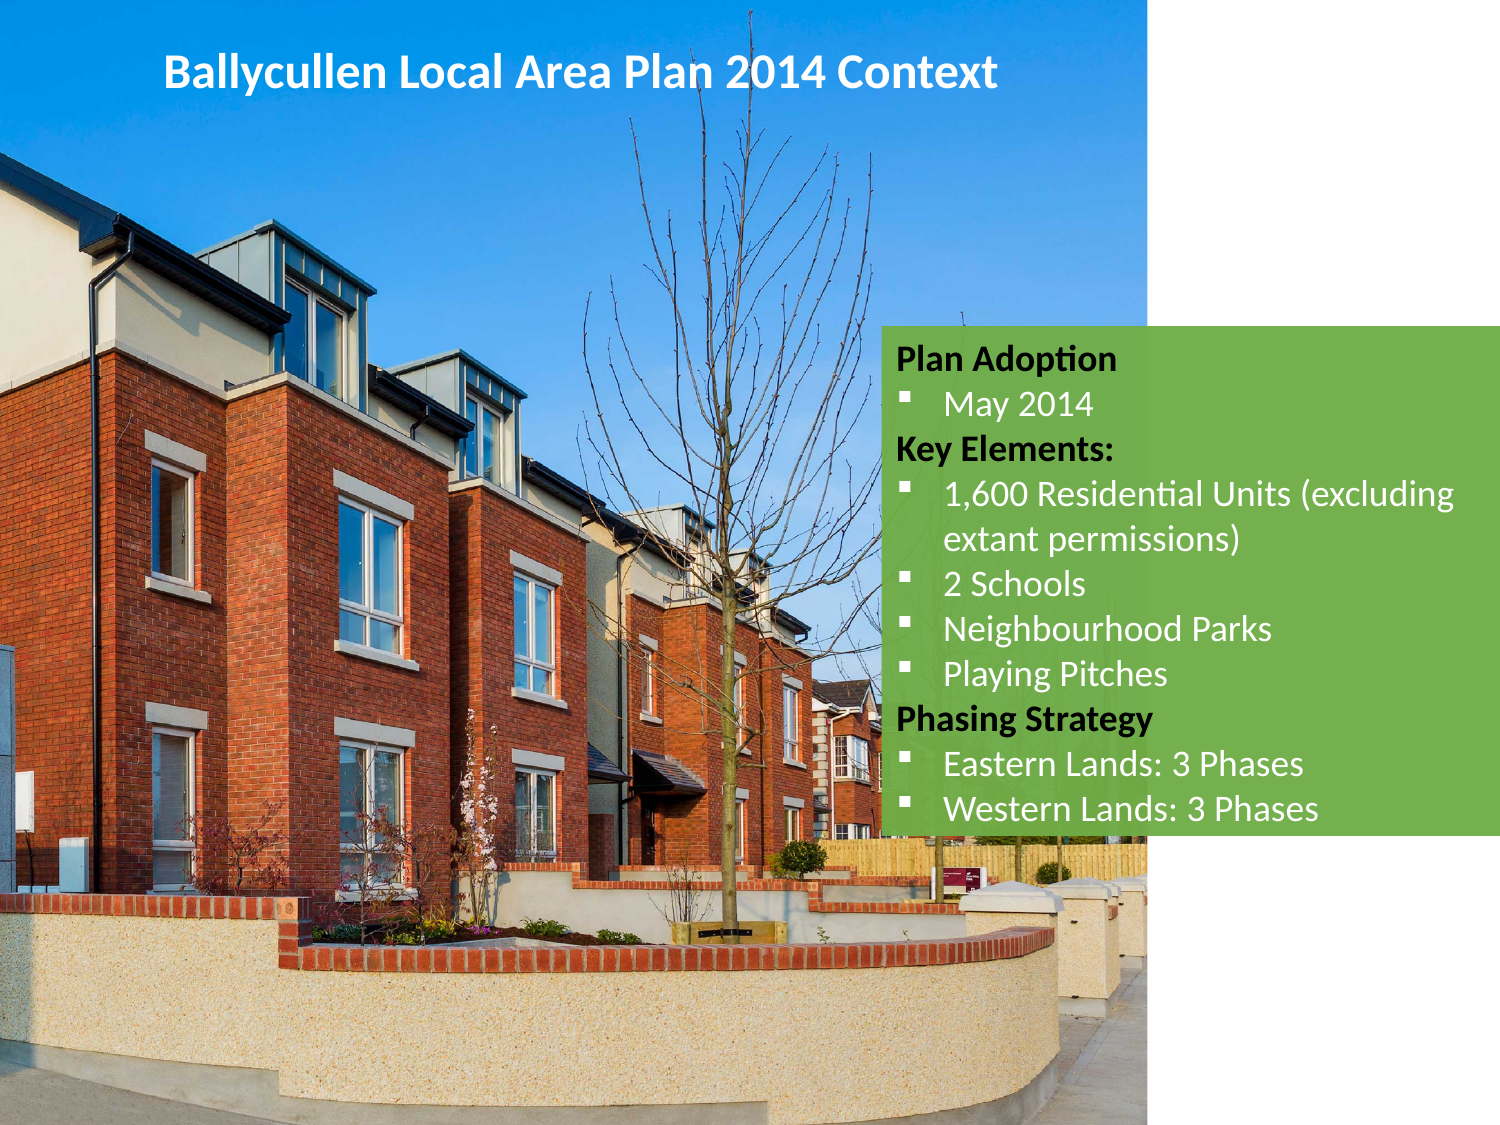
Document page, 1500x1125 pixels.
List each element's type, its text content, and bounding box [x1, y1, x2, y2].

picture [0, 0, 1148, 1125]
text_box Plan Adoption May 2014 Key Elements: 1,600 Residential Units (excluding extant permissions) 2 Schools Neighbourhood Parks Playing Pitches Phasing Strategy Eastern Lands: 3 Phases Western Lands: 3 Phases [1148, 326, 1500, 836]
